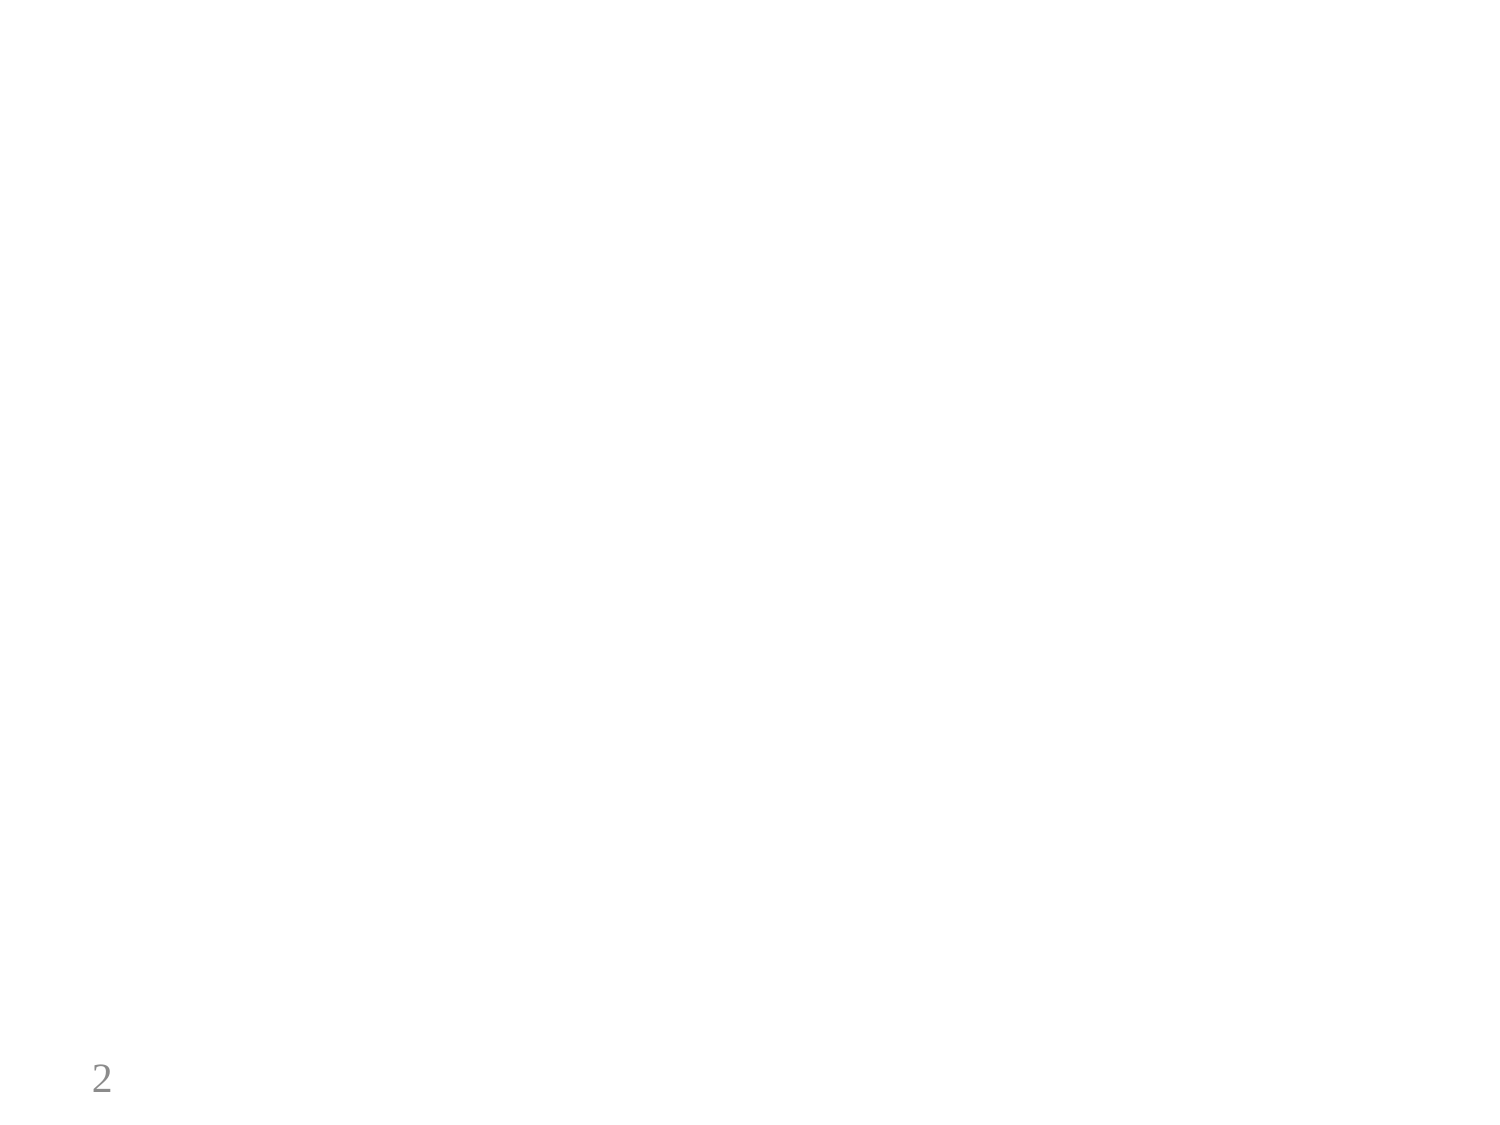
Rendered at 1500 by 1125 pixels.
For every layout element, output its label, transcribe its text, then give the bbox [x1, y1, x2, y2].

slide_number 26 [76, 1045, 427, 1106]
